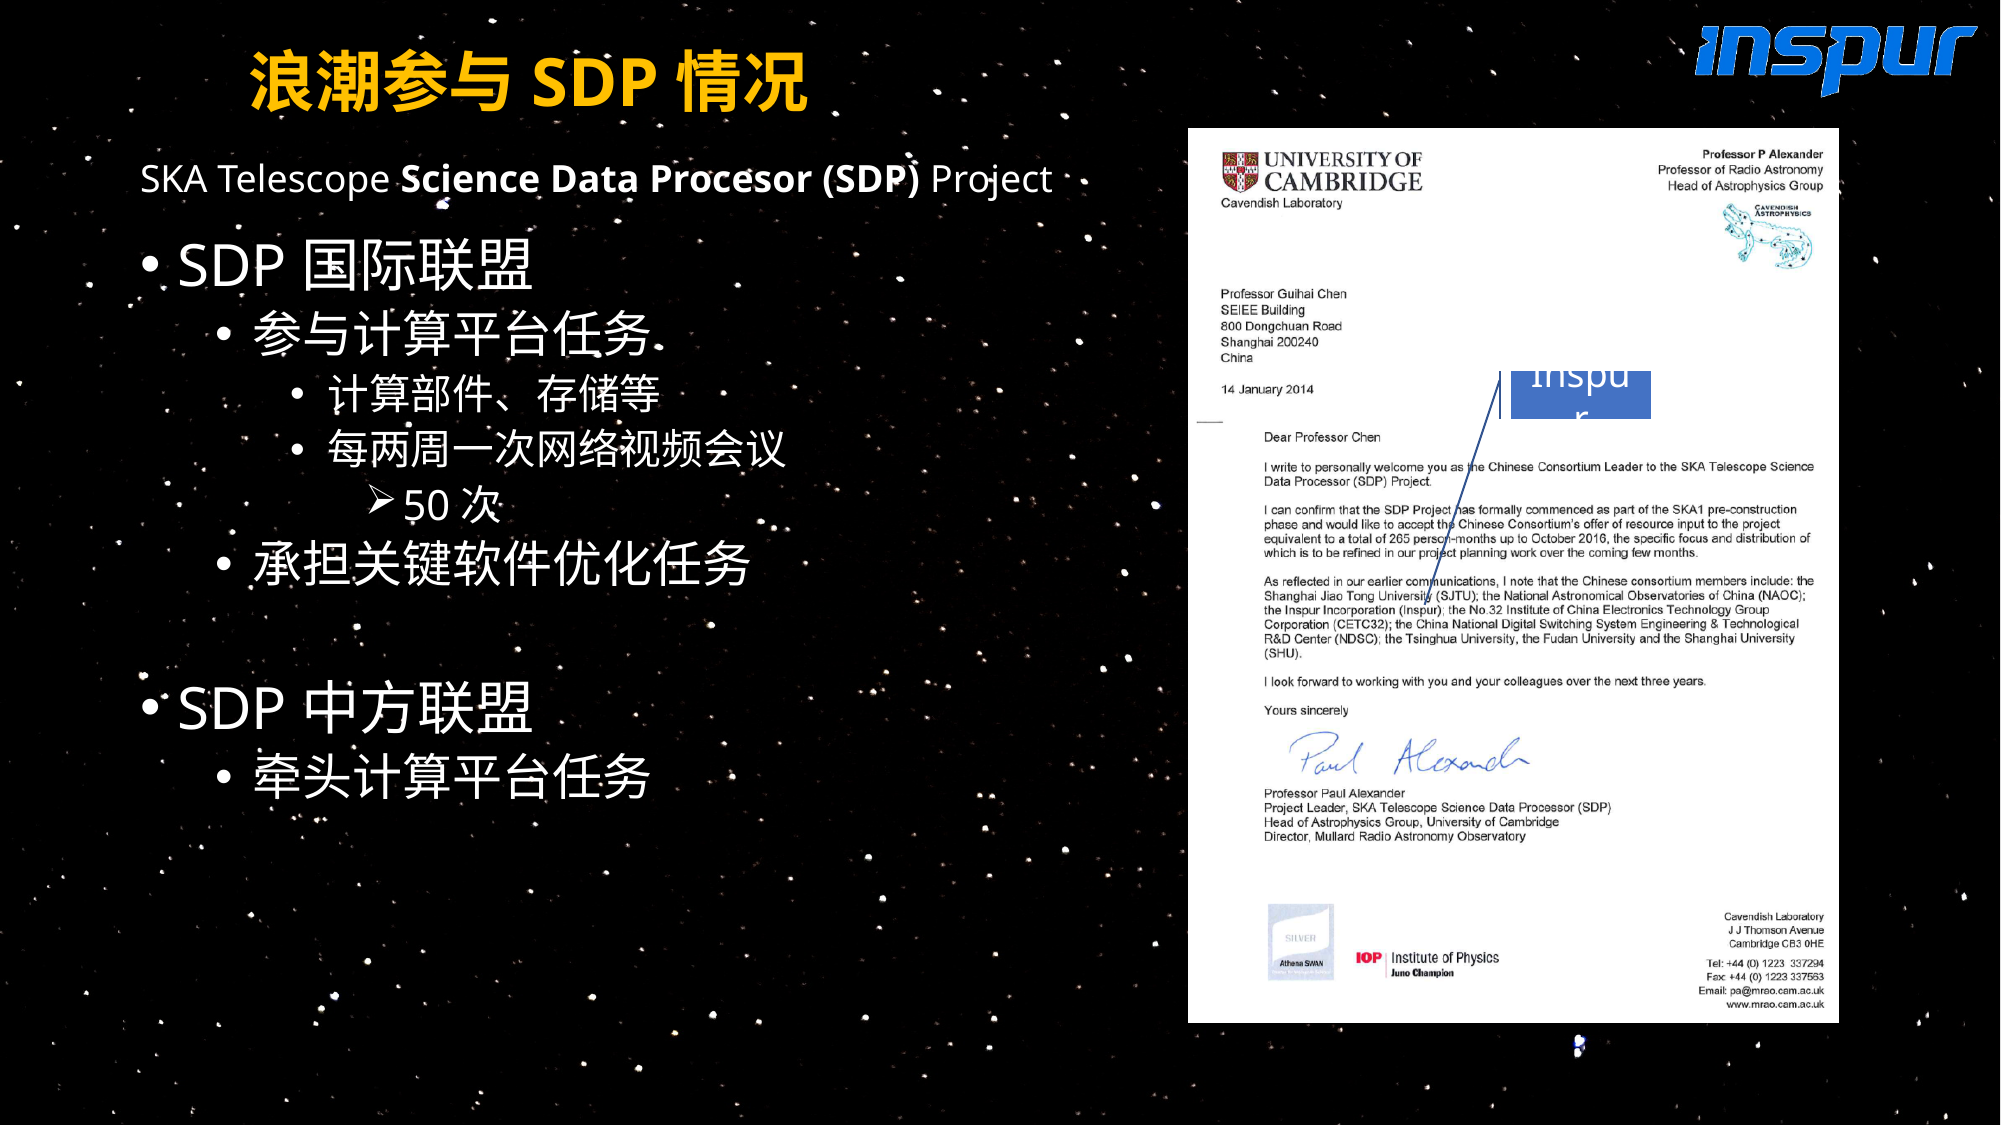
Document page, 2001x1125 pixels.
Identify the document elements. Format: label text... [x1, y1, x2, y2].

text_box SDP国际联盟 参与计算平台任务 计算部件、存储等 每两周一次网络视频会议 50次 承担关键软件优化任务 SDP中方联盟 牵头计算平台任务 [125, 228, 1139, 832]
picture [0, 0, 2001, 1125]
text_box SKA Telescope Science Data Procesor (SDP) Project [125, 147, 1139, 208]
text_box 浪潮参与SDP情况 [233, 40, 2000, 128]
